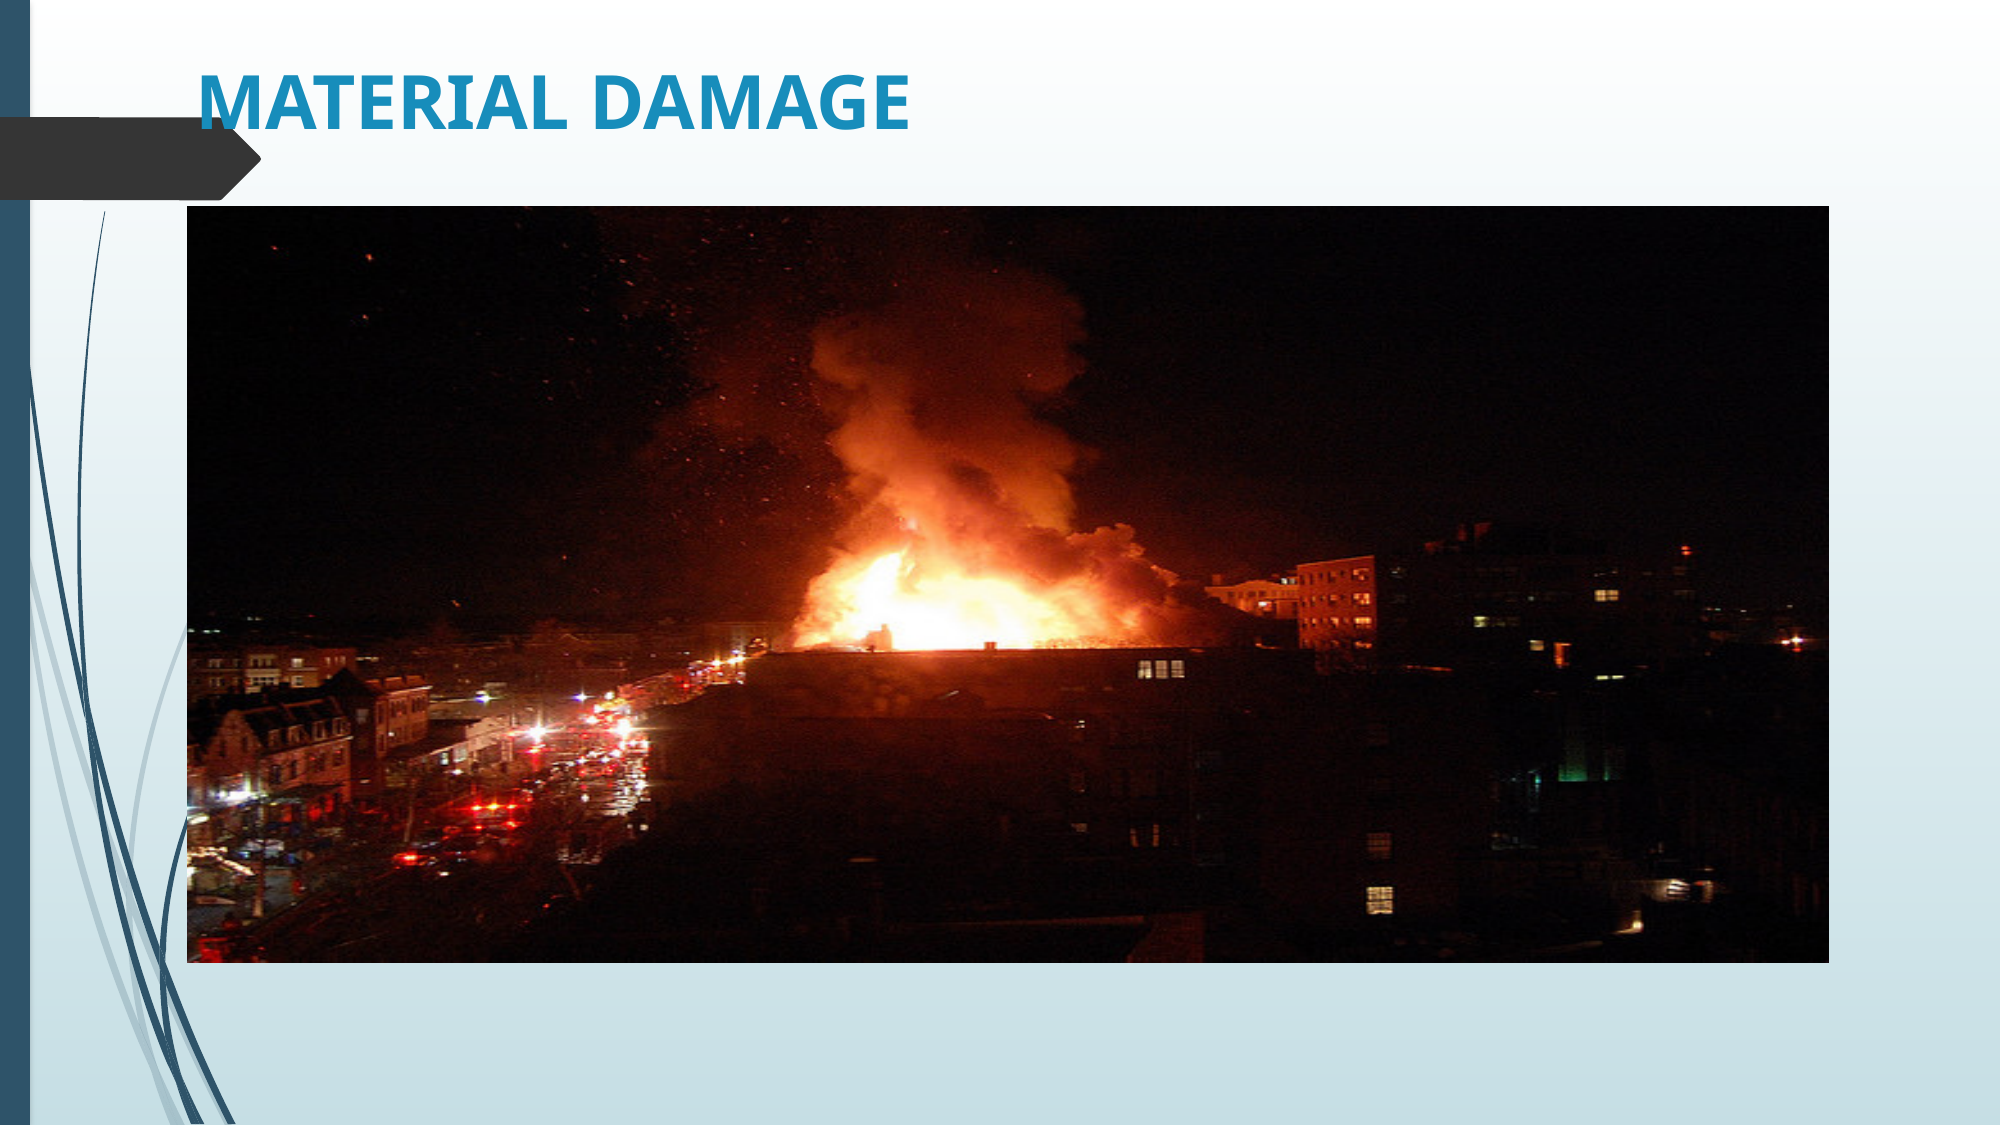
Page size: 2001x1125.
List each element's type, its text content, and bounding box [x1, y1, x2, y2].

title MATERIAL DAMAGE [180, 47, 1830, 192]
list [187, 206, 1829, 963]
